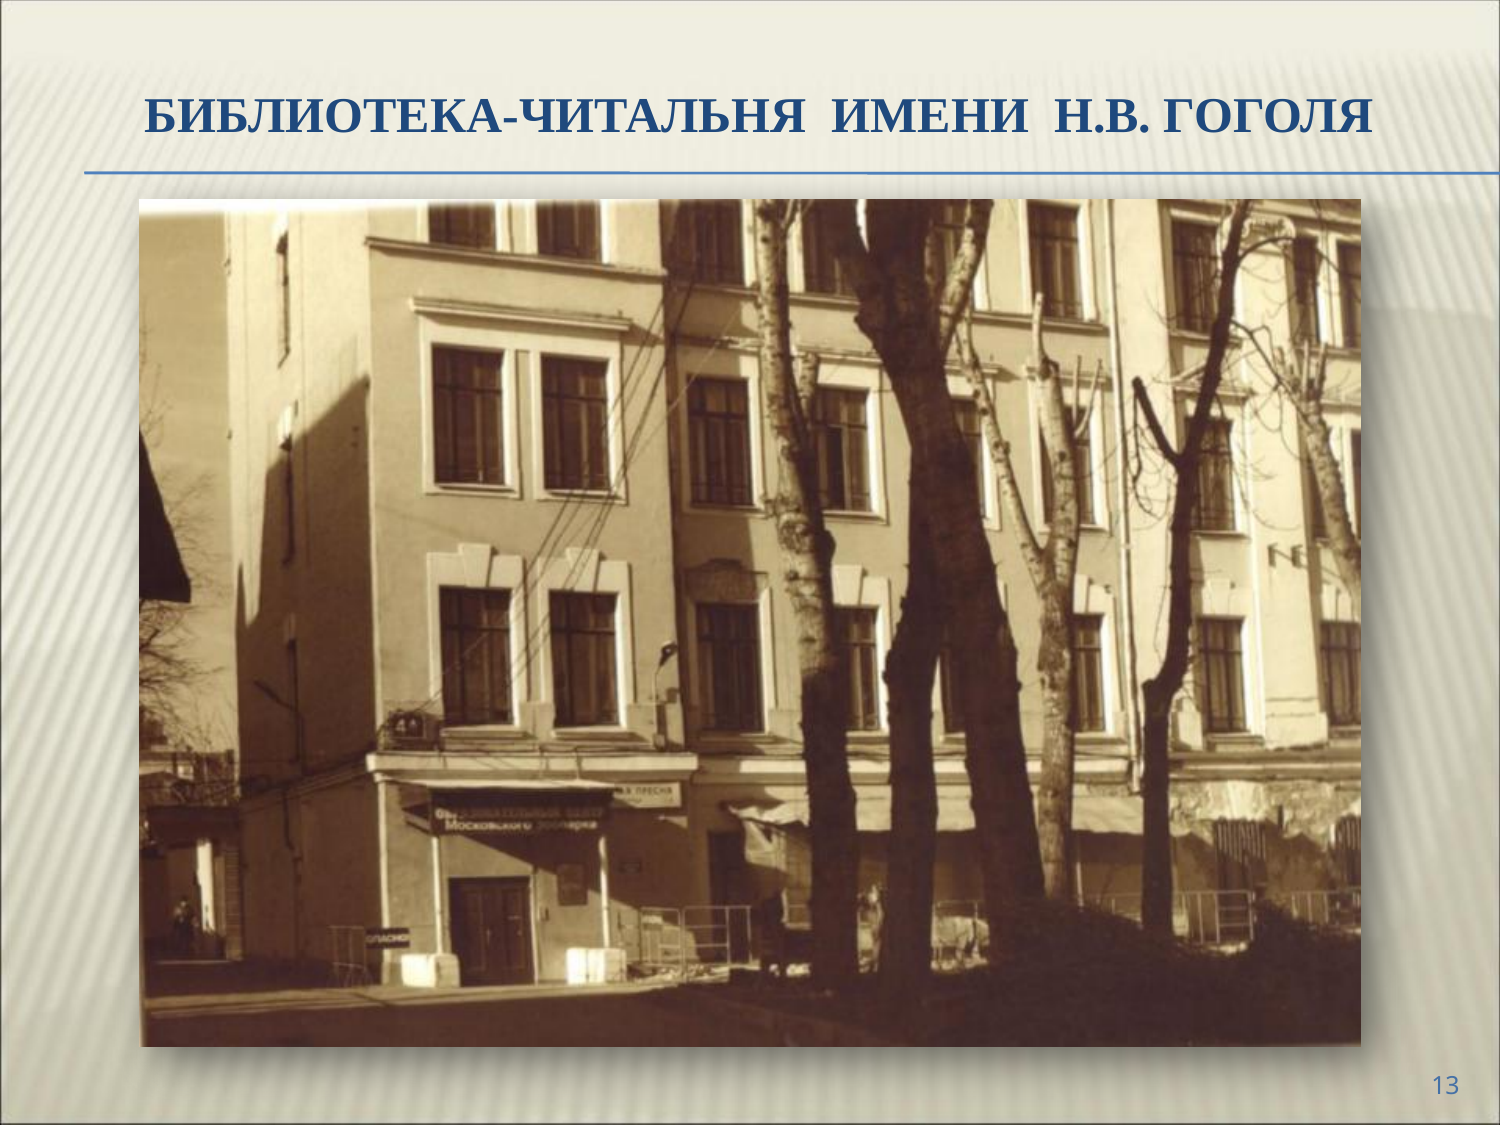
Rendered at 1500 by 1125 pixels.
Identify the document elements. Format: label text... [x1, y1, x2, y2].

picture [0, 0, 1500, 1125]
title Библиотека-читальня имени Н.В. гоголя [46, 58, 1472, 166]
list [139, 198, 1361, 1048]
slide_number 13 [1350, 1061, 1475, 1103]
